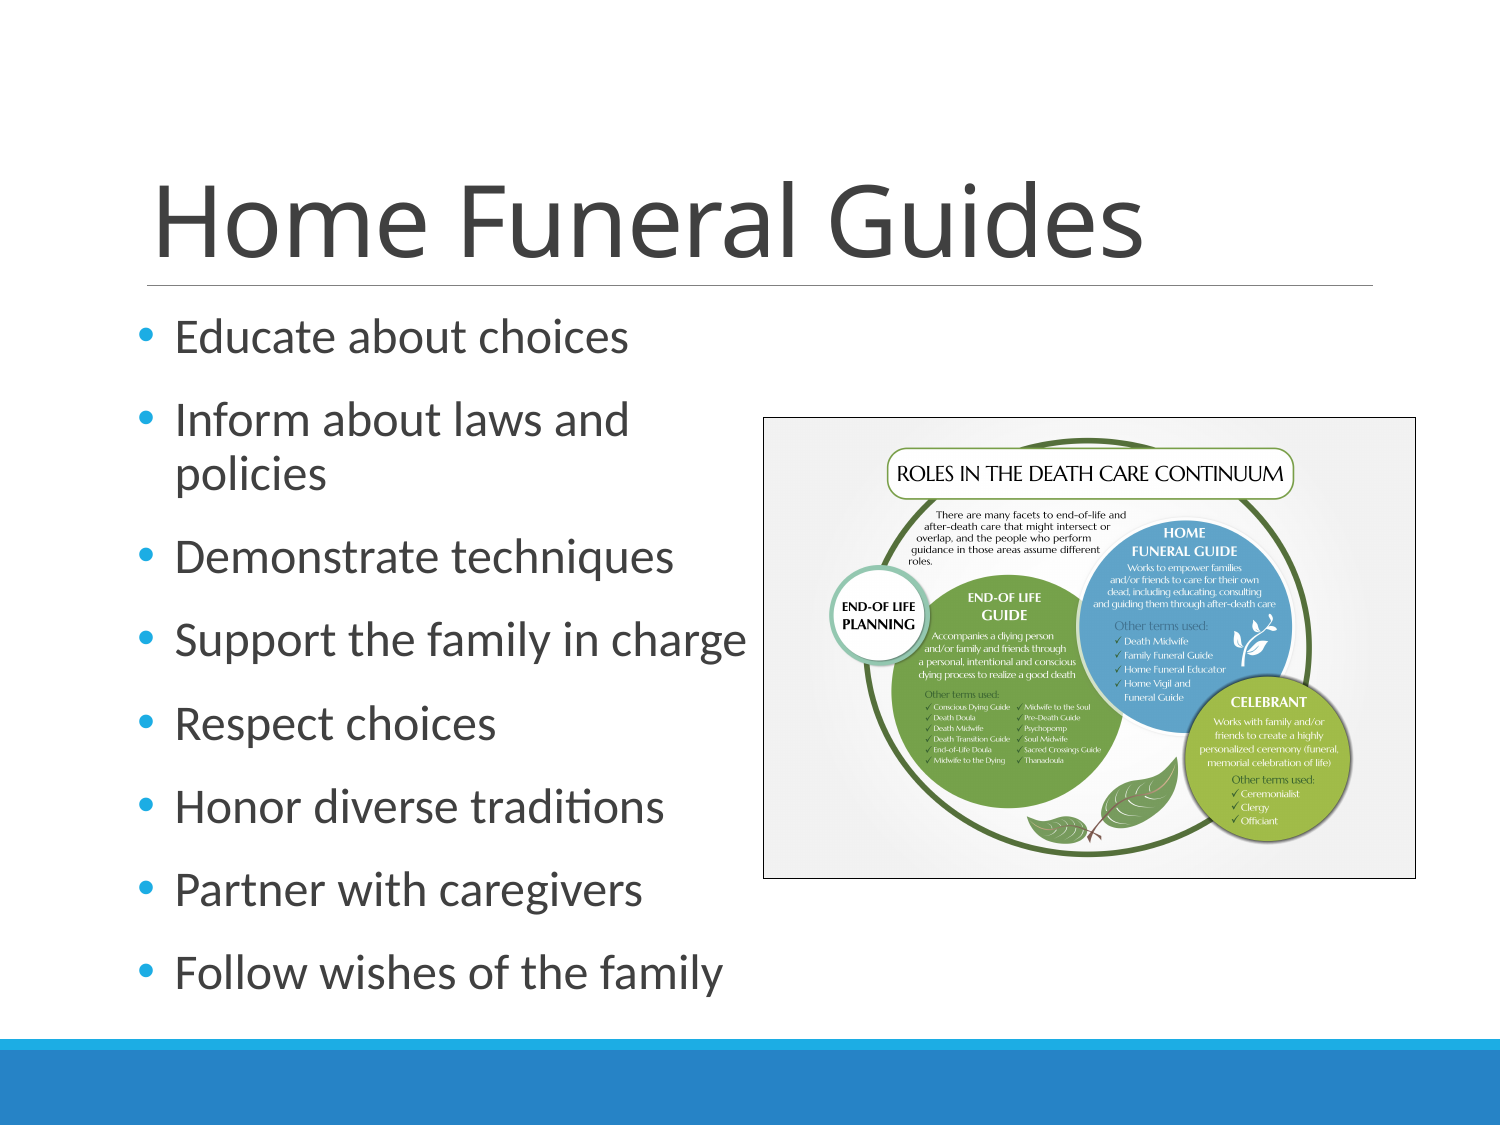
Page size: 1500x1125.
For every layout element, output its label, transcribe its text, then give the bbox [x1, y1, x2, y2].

title Home Funeral Guides [135, 47, 1373, 285]
list Educate about choices Inform about laws and policies Demonstrate techniques Support the family in charge Respect choices Honor diverse traditions Partner with caregivers Follow wishes of the family [135, 302, 775, 963]
picture [763, 416, 1416, 879]
